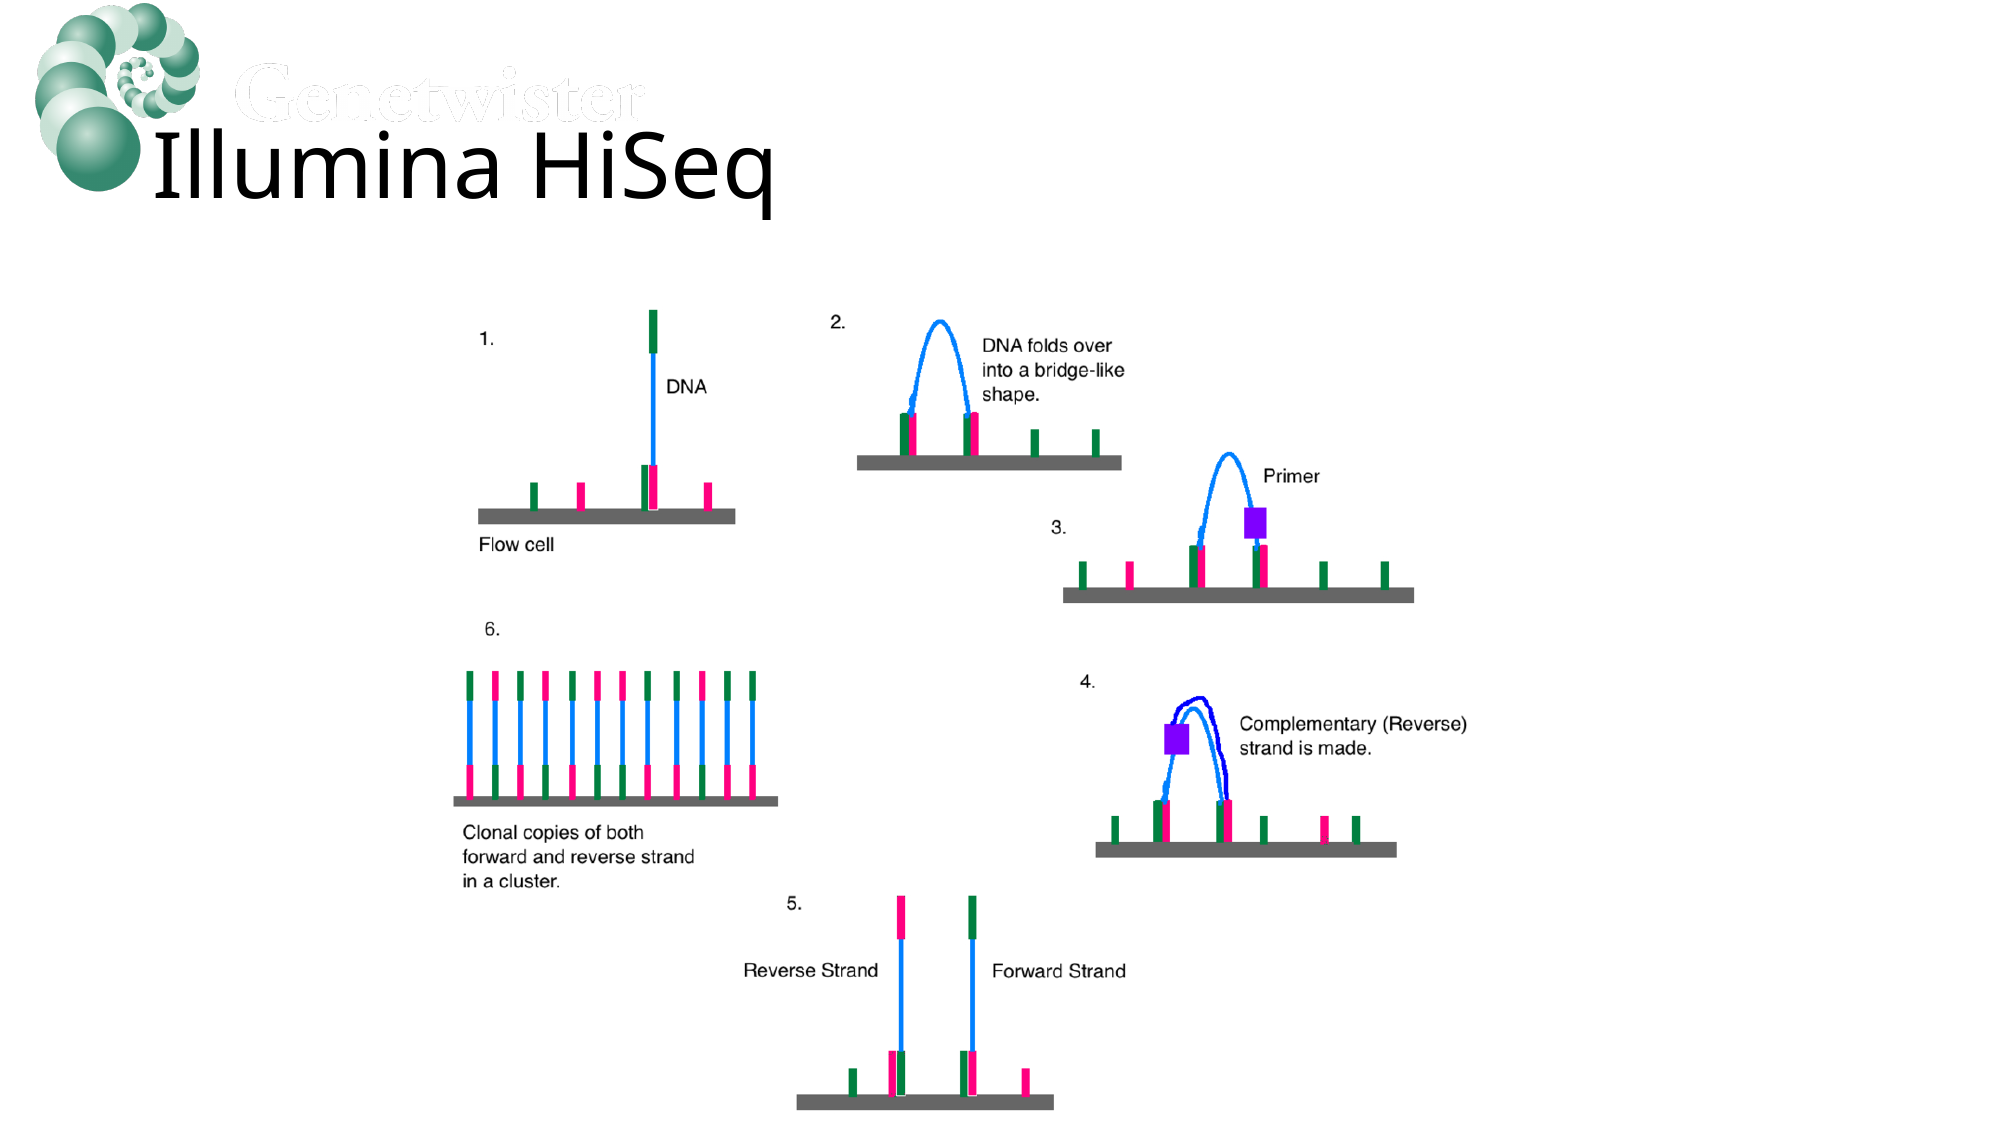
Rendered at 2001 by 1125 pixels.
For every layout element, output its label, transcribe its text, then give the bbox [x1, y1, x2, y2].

picture [34, 3, 646, 193]
picture [441, 294, 1480, 1125]
title Illumina HiSeq [137, 59, 1863, 278]
